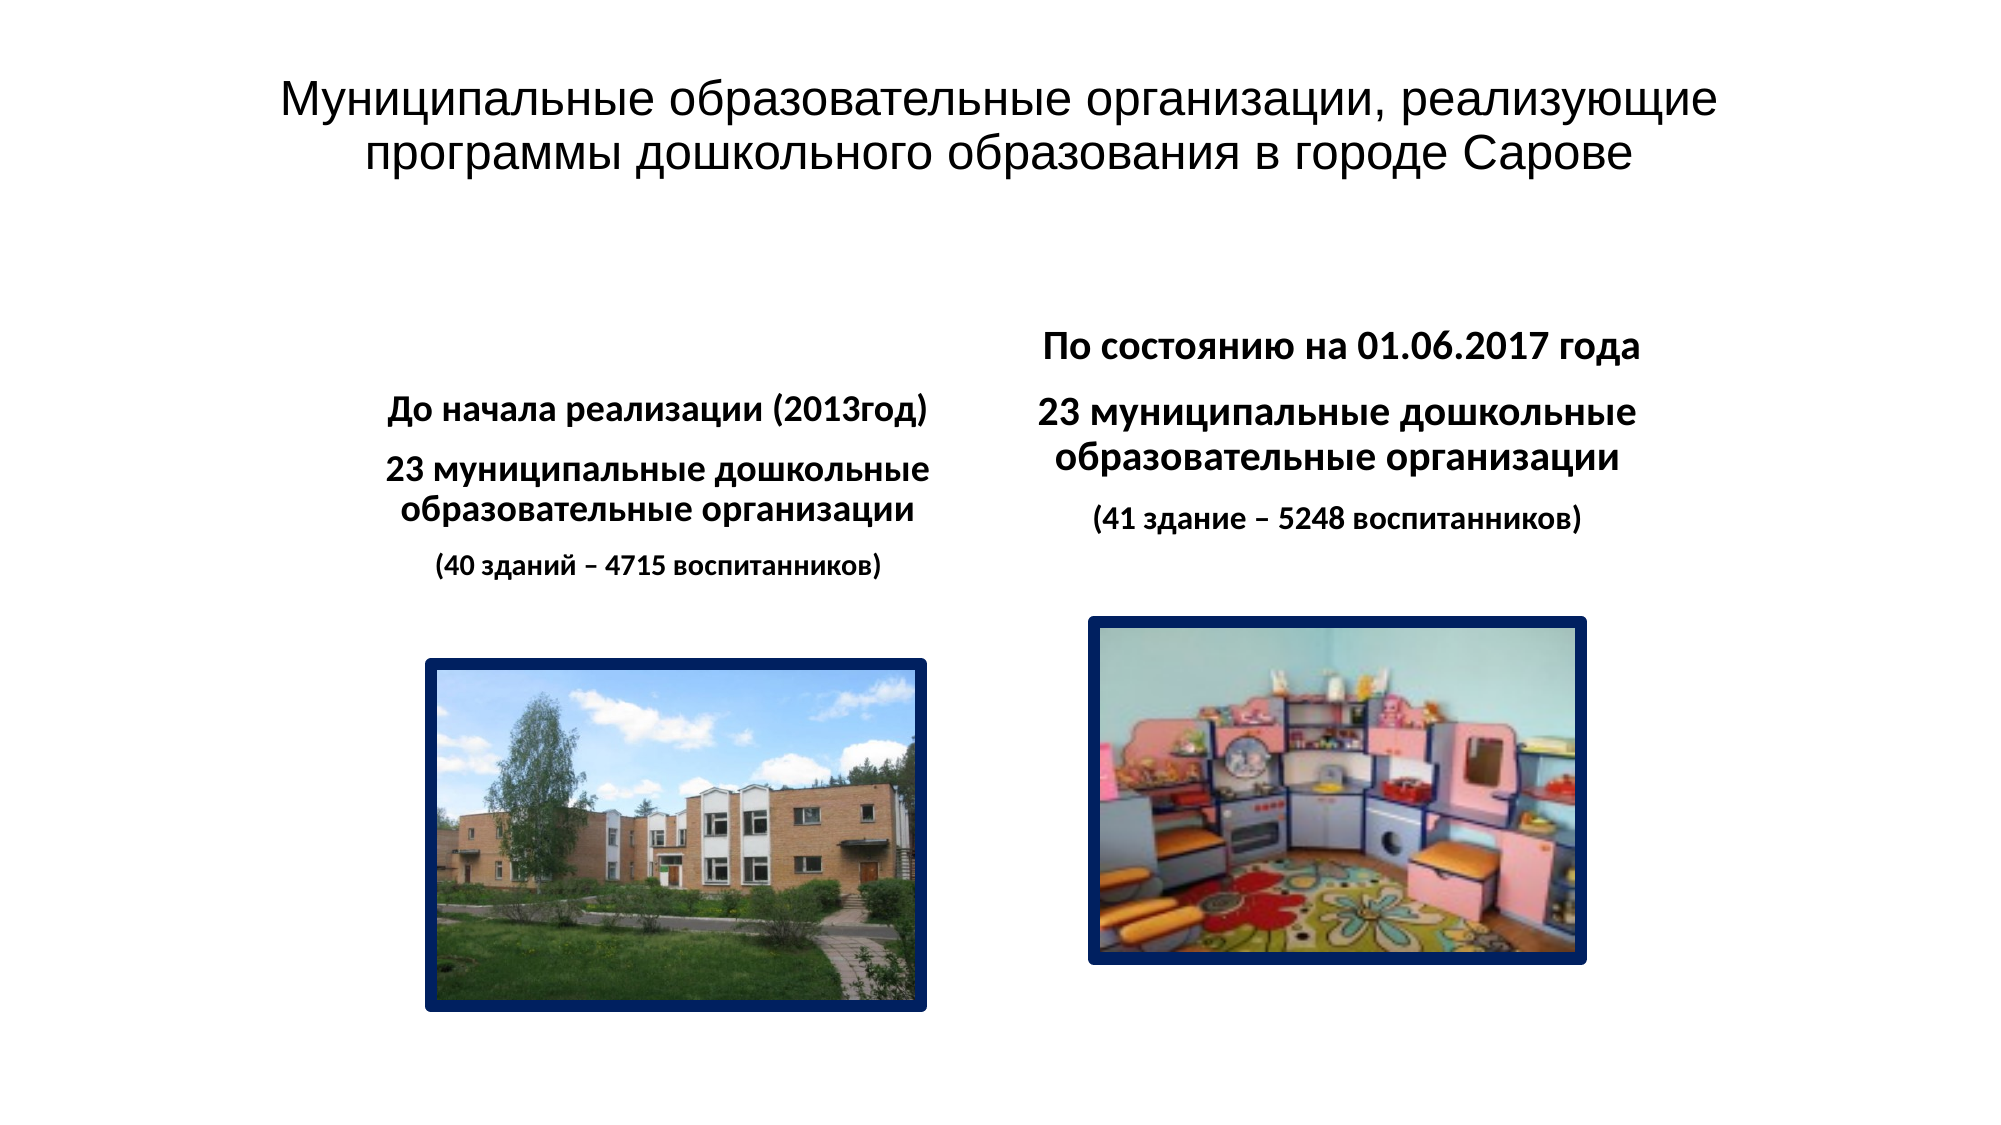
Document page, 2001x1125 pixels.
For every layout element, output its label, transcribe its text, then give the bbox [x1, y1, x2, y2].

list По состоянию на 01.06.2017 года 23 муниципальные дошкольные образовательные организации (41 здание – 5248 воспитанников) [999, 316, 1675, 586]
list До начала реализации (2013год) 23 муниципальные дошкольные образовательные организации (40 зданий – 4715 воспитанников) [326, 316, 990, 590]
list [1099, 628, 1575, 953]
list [437, 670, 915, 1001]
title Муниципальные образовательные организации, реализующие программы дошкольного образования в городе Сарове [249, 45, 1750, 208]
